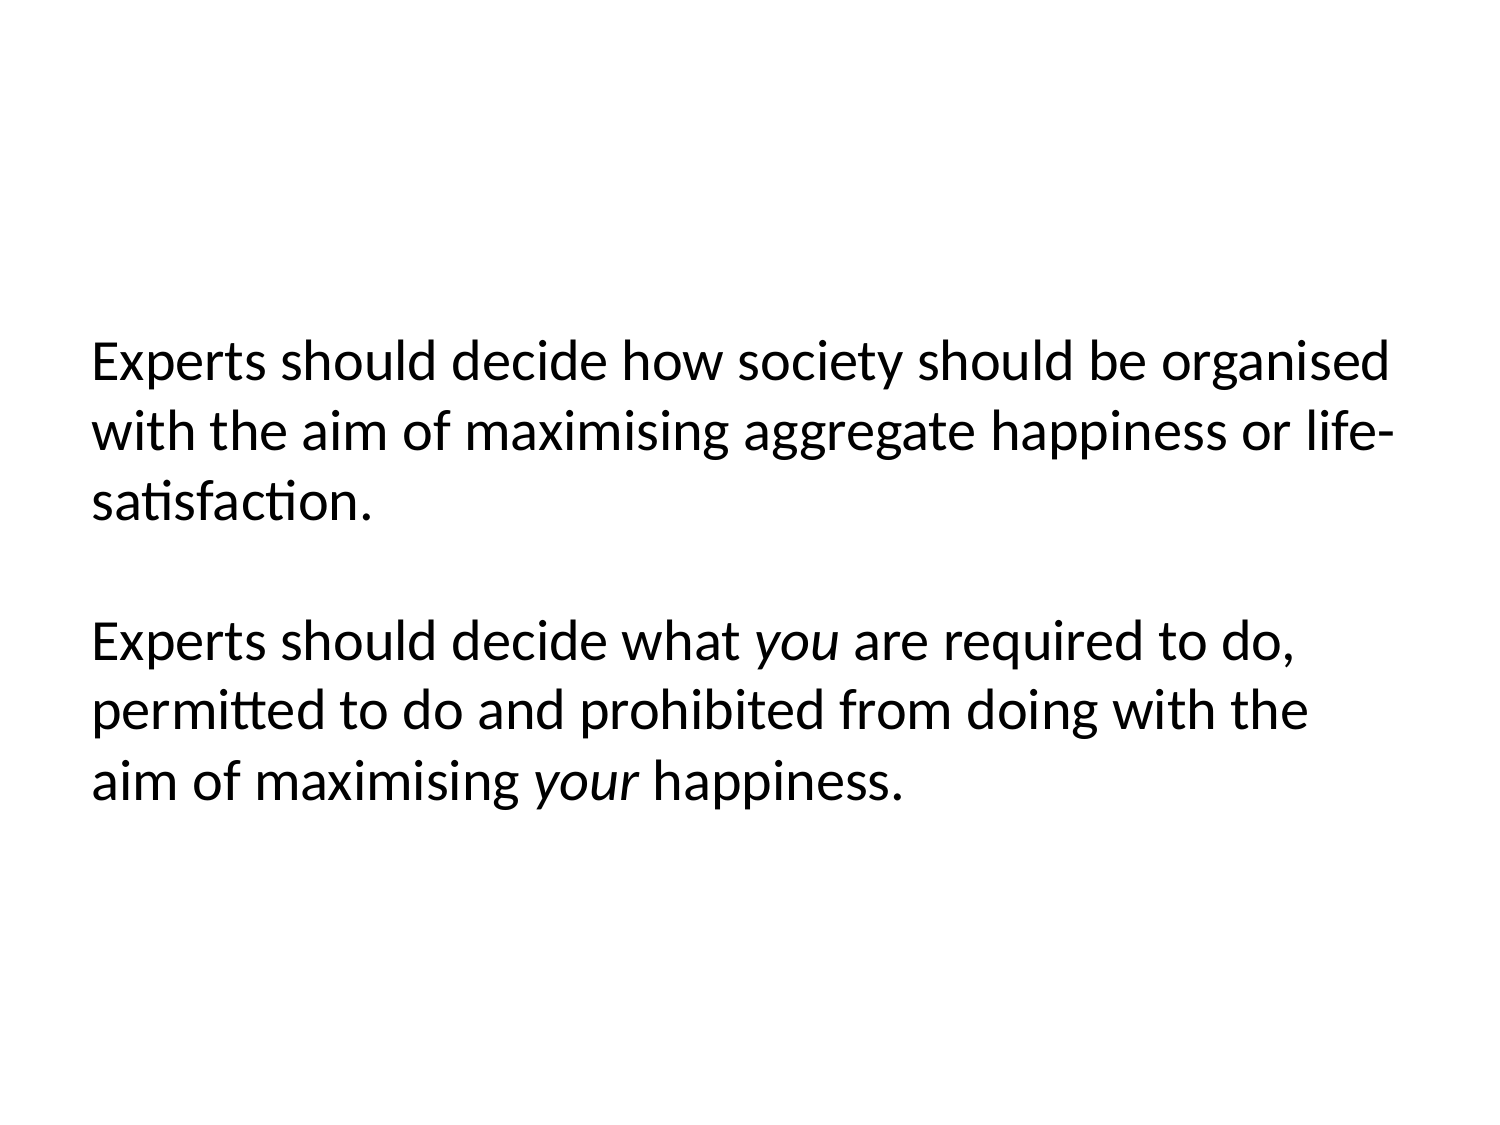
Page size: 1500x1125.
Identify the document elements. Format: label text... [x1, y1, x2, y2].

text_box Experts should decide how society should be organised with the aim of maximising aggregate happiness or life-satisfaction. Experts should decide what you are required to do, permitted to do and prohibited from doing with the aim of maximising your happiness. [76, 314, 1412, 865]
